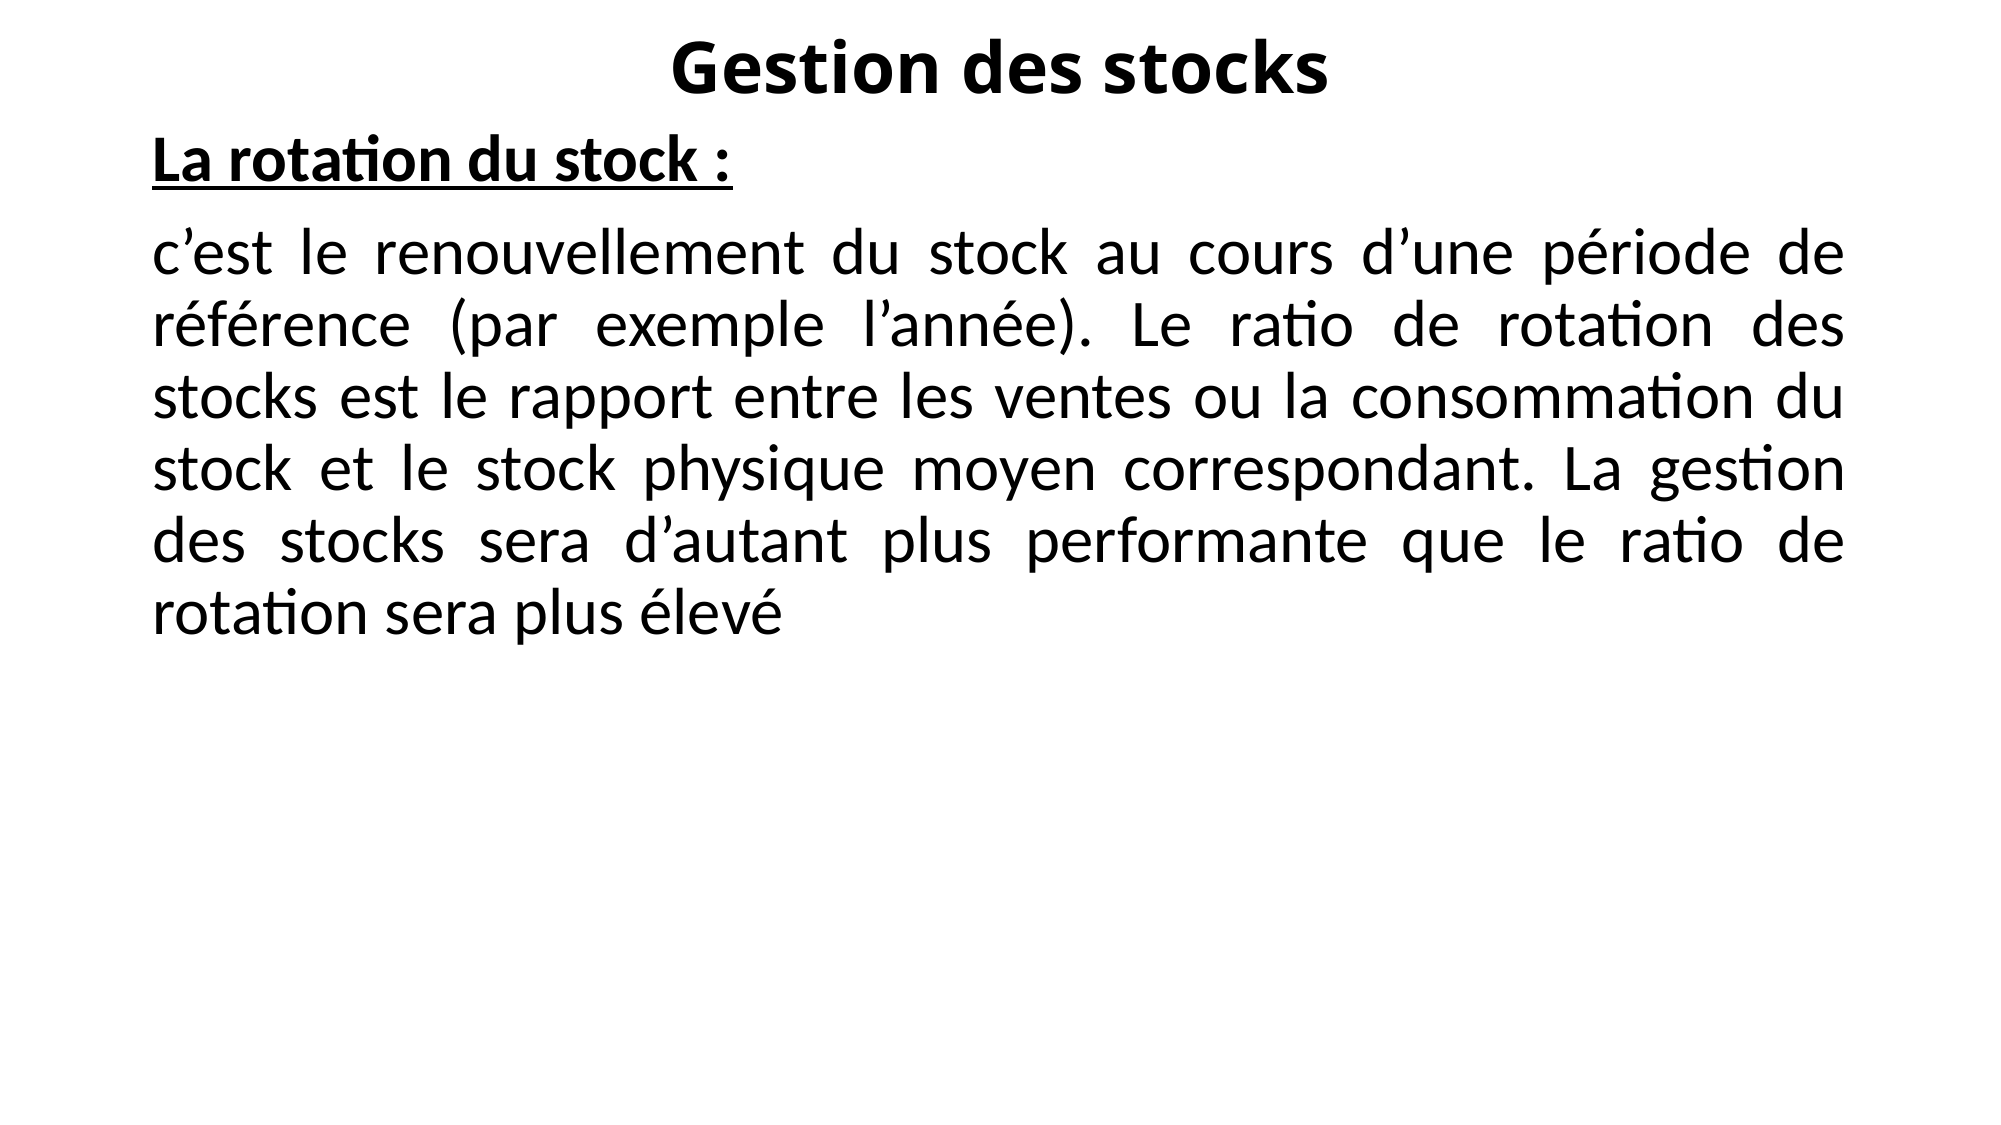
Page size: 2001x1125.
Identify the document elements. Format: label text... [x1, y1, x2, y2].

list La rotation du stock : c’est le renouvellement du stock au cours d’une période de référence (par exemple l’année). Le ratio de rotation des stocks est le rapport entre les ventes ou la consommation du stock et le stock physique moyen correspondant. La gestion des stocks sera d’autant plus performante que le ratio de rotation sera plus élevé [137, 116, 1863, 1044]
title Gestion des stocks [137, 23, 1863, 116]
